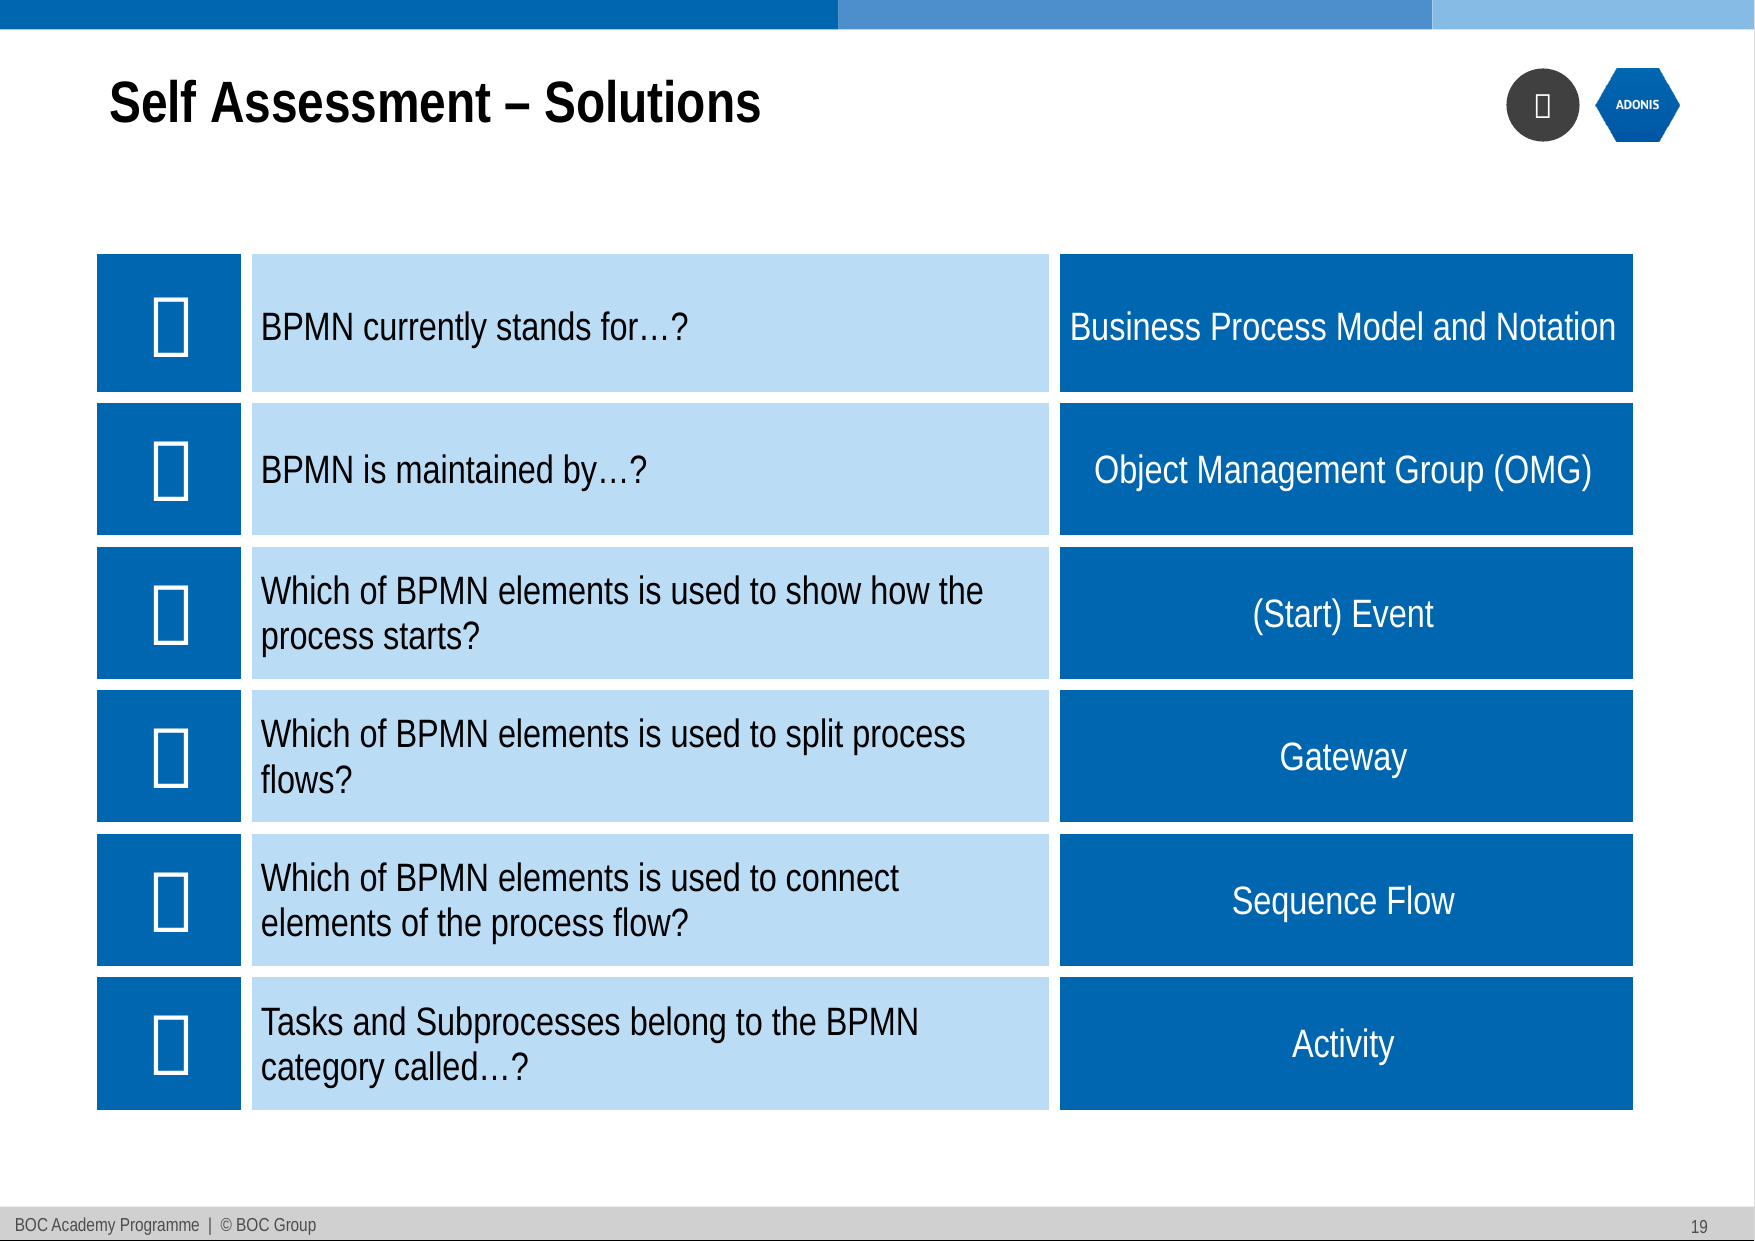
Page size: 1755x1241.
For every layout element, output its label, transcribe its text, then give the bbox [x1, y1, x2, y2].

table_cell Which of BPMN elements is used to split process flows? [252, 690, 1049, 822]
table_cell Gateway [1060, 690, 1633, 822]
table_cell Which of BPMN elements is used to show how the process starts? [252, 547, 1049, 679]
table_cell  [97, 834, 241, 966]
picture [1595, 68, 1680, 142]
table_cell  [97, 403, 241, 535]
table_cell Activity [1060, 977, 1633, 1110]
table_cell Tasks and Subprocesses belong to the BPMN category called…? [252, 977, 1049, 1110]
table_cell (Start) Event [1060, 547, 1633, 679]
table_cell Object Management Group (OMG) [1060, 403, 1633, 535]
table_cell Which of BPMN elements is used to connect elements of the process flow? [252, 834, 1049, 966]
table_header  [97, 254, 241, 392]
title Self Assessment – Solutions [109, 55, 1595, 156]
table_cell Sequence Flow [1060, 834, 1633, 966]
table_cell  [97, 547, 241, 679]
table_cell BPMN is maintained by…? [252, 403, 1049, 535]
table_cell  [97, 690, 241, 822]
table_cell  [97, 977, 241, 1110]
table_header BPMN currently stands for…? [252, 254, 1049, 392]
table_header Business Process Model and Notation [1060, 254, 1633, 392]
